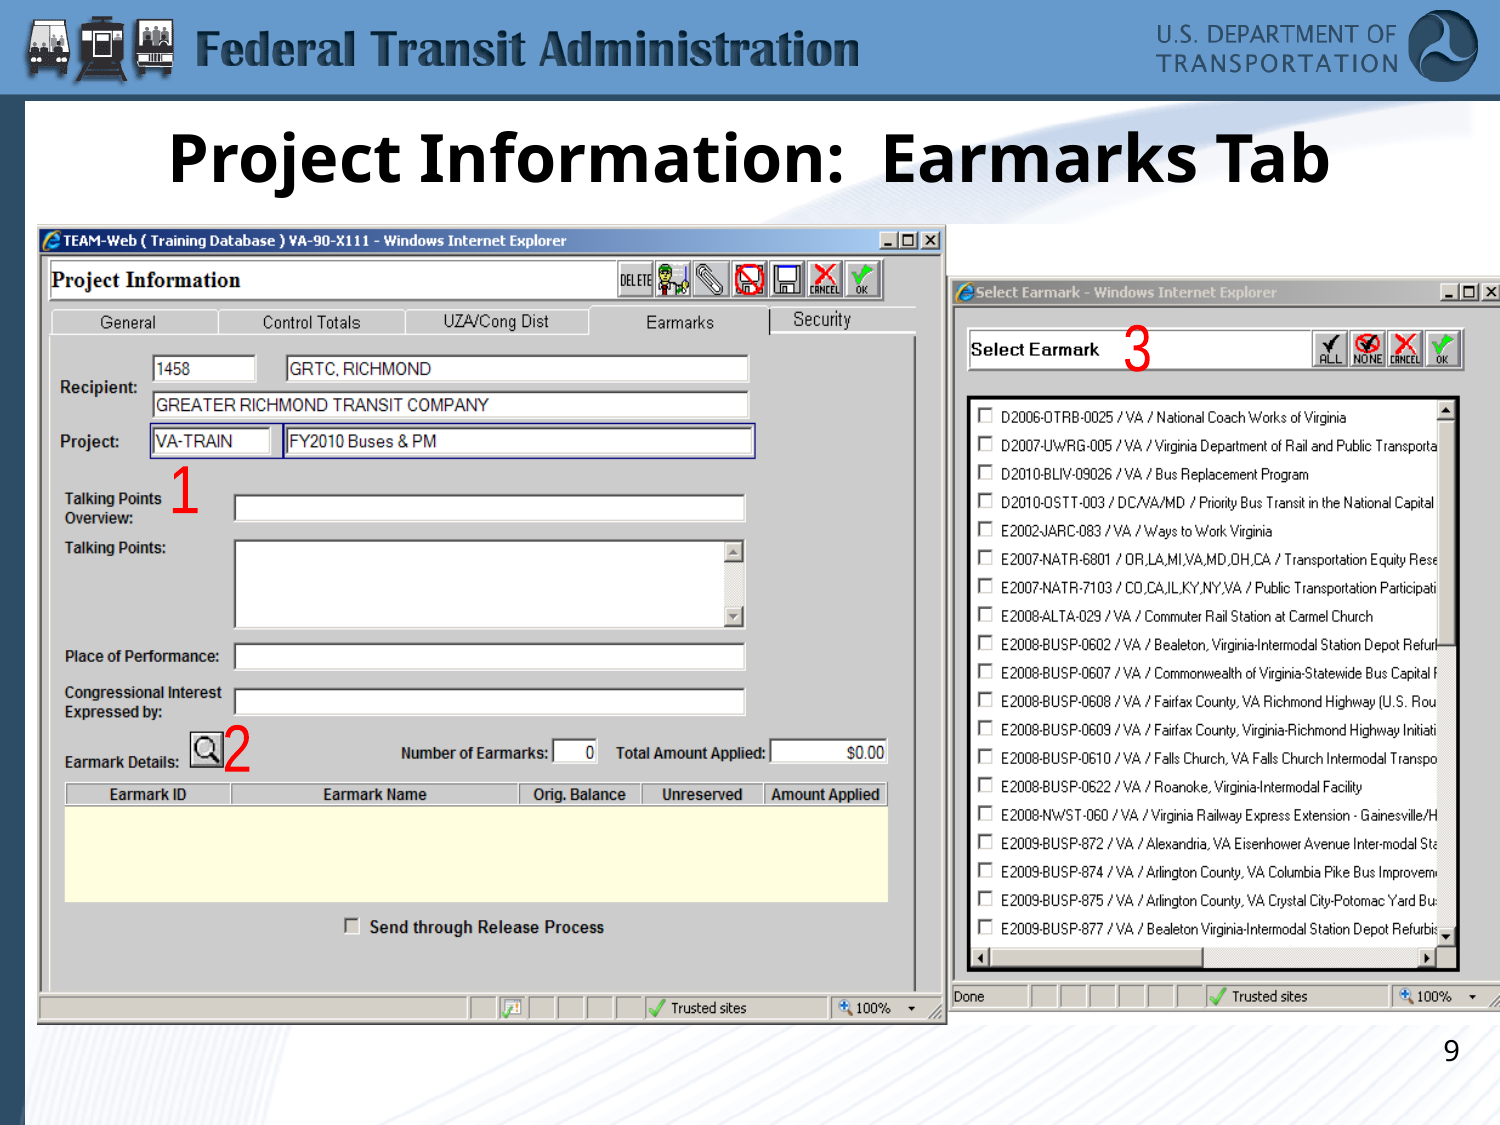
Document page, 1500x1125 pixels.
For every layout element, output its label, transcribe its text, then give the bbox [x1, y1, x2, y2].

picture [0, 0, 1500, 1125]
slide_number 9 [1162, 1035, 1476, 1101]
title Project Information: Earmarks Tab [24, 99, 1476, 213]
